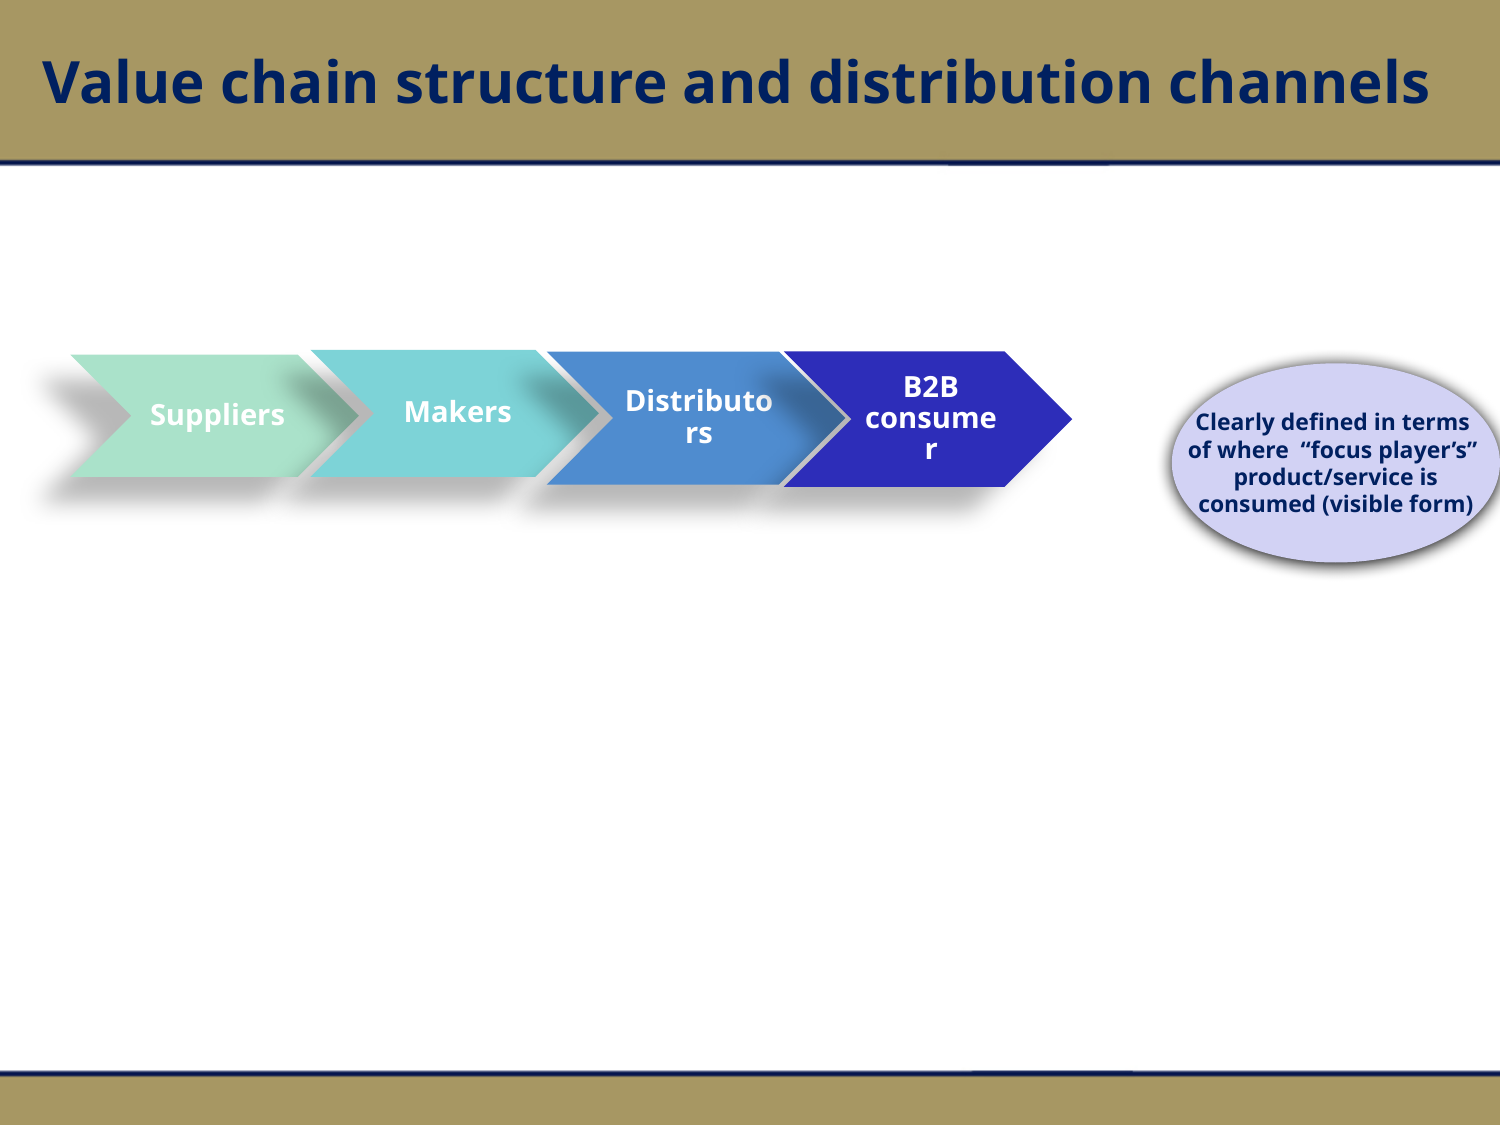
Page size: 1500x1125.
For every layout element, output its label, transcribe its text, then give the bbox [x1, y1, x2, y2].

text_box [1208, 363, 1464, 400]
text_box Clearly defined in terms of where “focus player’s” product/service is consumed (visible form) [1171, 400, 1500, 553]
picture [0, 0, 1500, 1125]
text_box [70, 81, 1149, 622]
text_box [1266, 553, 1406, 563]
text_box Value chain structure and distribution channels [23, 37, 1465, 199]
